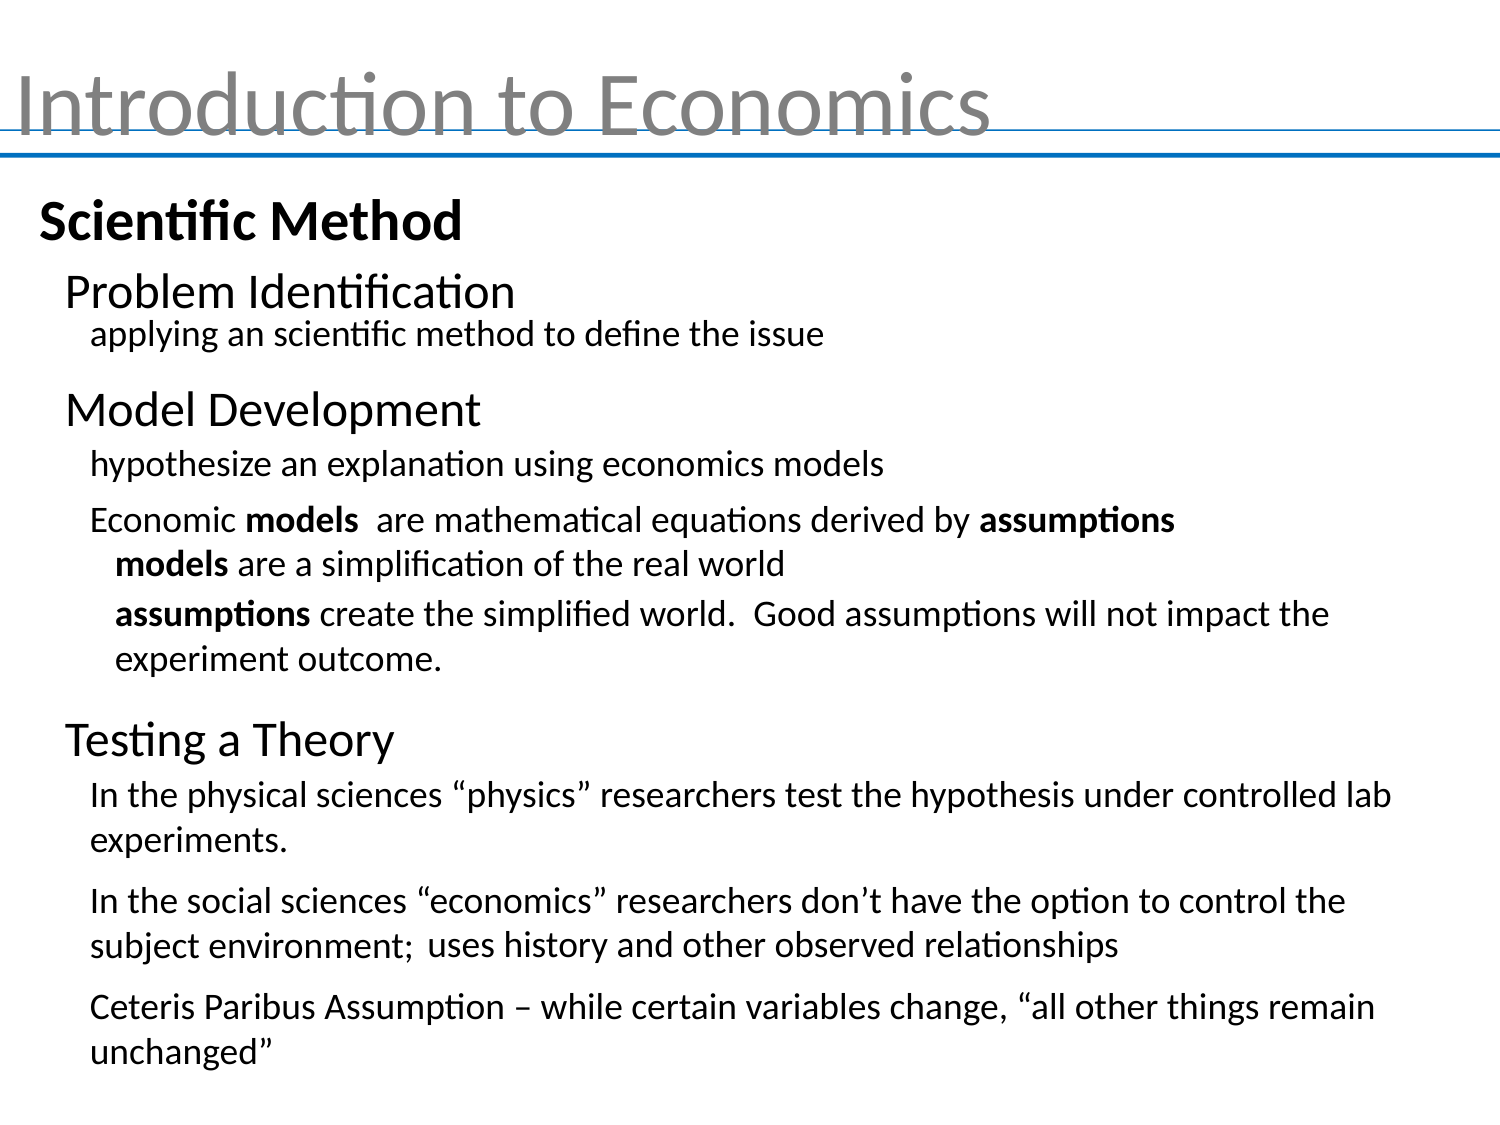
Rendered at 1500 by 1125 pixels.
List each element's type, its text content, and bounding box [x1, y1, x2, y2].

text_box In the social sciences “economics” researchers don’t have the option to control the subject environment; [75, 868, 1475, 974]
text_box Problem Identification [49, 251, 588, 326]
text_box Scientific Method [24, 174, 788, 260]
text_box uses history and other observed relationships [412, 912, 1200, 973]
text_box hypothesize an explanation using economics models [74, 431, 1425, 492]
text_box Ceteris Paribus Assumption – while certain variables change, “all other things remain unchanged” [75, 974, 1400, 1080]
text_box models are a simplification of the real world [99, 531, 825, 581]
text_box Model Development [49, 368, 1250, 444]
text_box assumptions create the simplified world. Good assumptions will not impact the experiment outcome. [99, 581, 1400, 687]
text_box Economic models are mathematical equations derived by assumptions [75, 487, 1475, 548]
text_box In the physical sciences “physics” researchers test the hypothesis under controlled lab experiments. [74, 762, 1425, 868]
text_box Introduction to Economics [0, 35, 1200, 138]
text_box Testing a Theory [49, 699, 1250, 774]
text_box applying an scientific method to define the issue [75, 301, 1175, 362]
